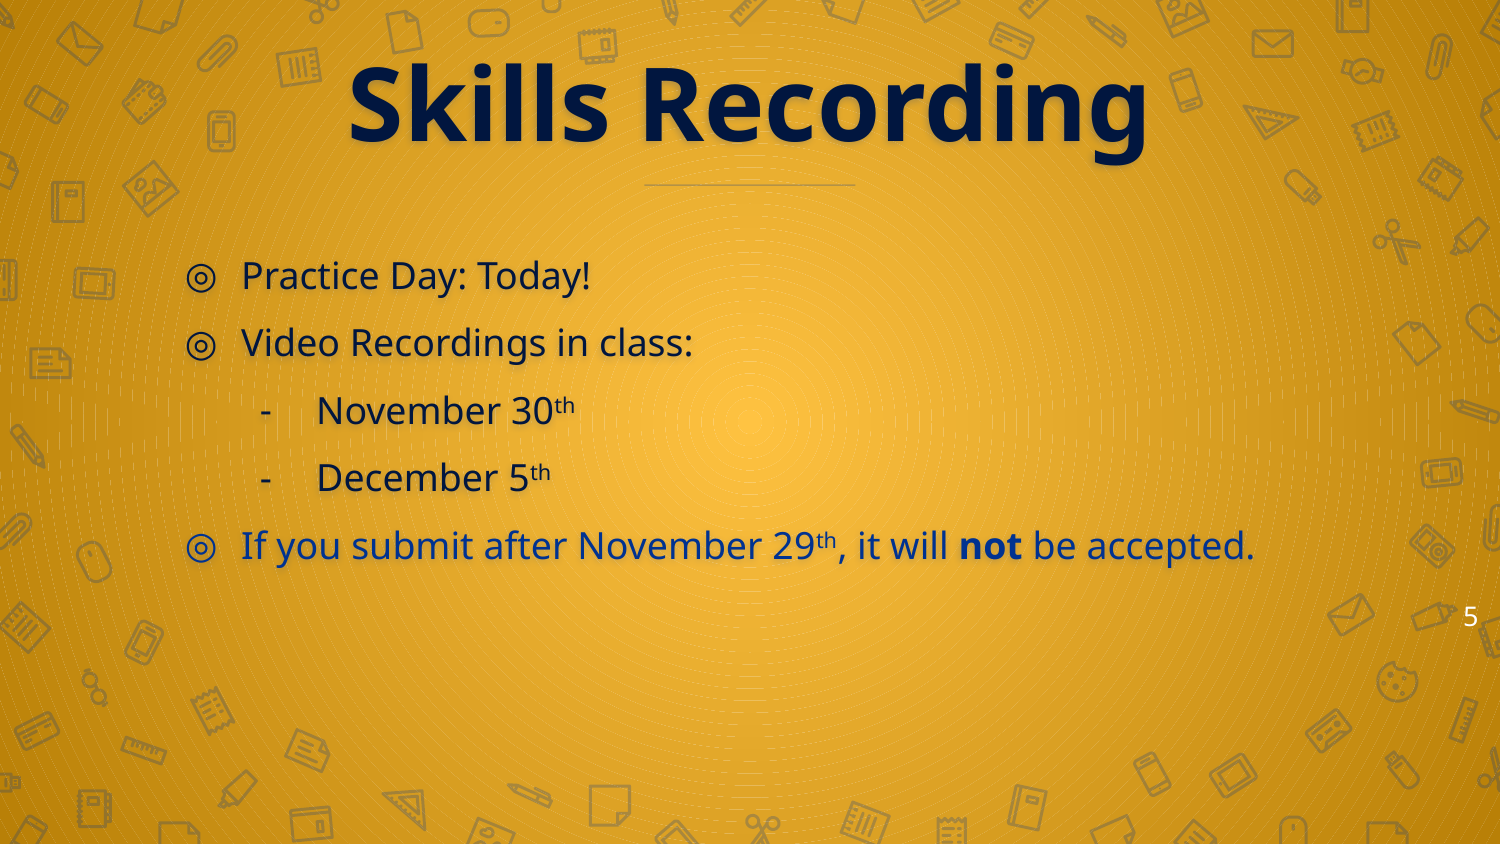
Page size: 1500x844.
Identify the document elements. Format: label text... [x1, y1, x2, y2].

list Practice Day: Today! Video Recordings in class: November 30th December 5th If you submit after November 29th, it will not be accepted. [151, 214, 1417, 672]
title Skills Recording [170, 71, 1330, 177]
slide_number 5 [1403, 584, 1494, 633]
